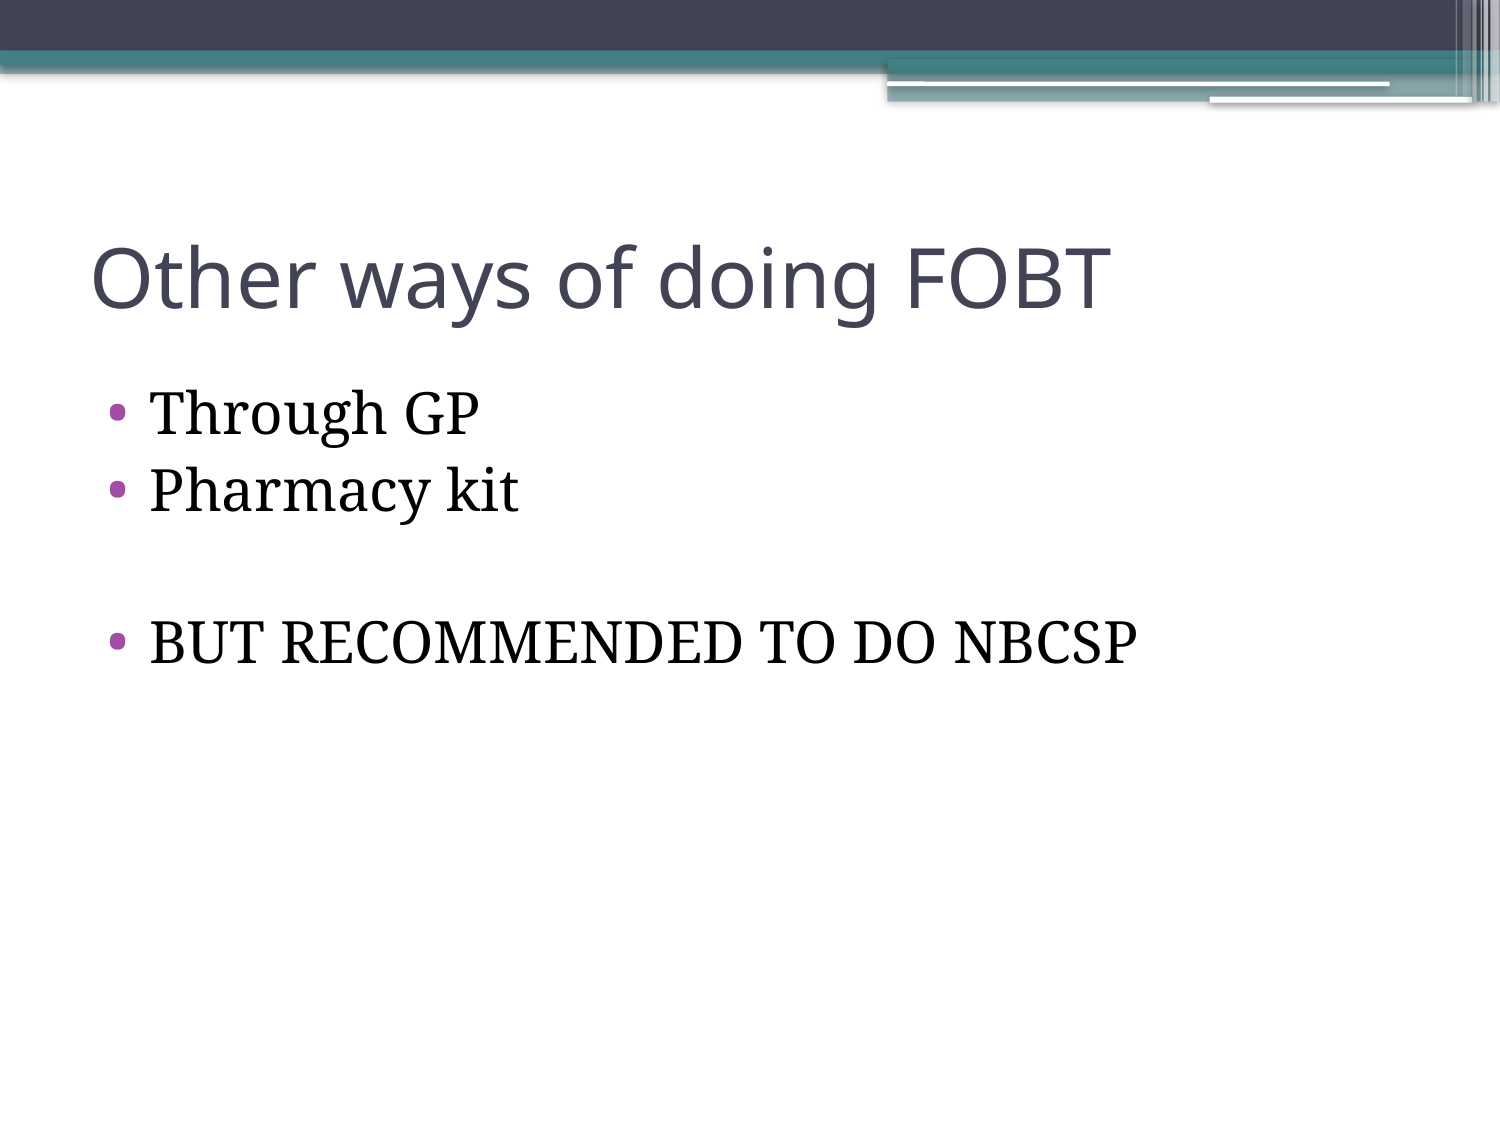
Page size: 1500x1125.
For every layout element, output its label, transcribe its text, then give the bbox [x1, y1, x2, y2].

title Other ways of doing FOBT [75, 187, 1425, 363]
list Through GP Pharmacy kit BUT RECOMMENDED TO DO NBCSP [75, 368, 1425, 1079]
